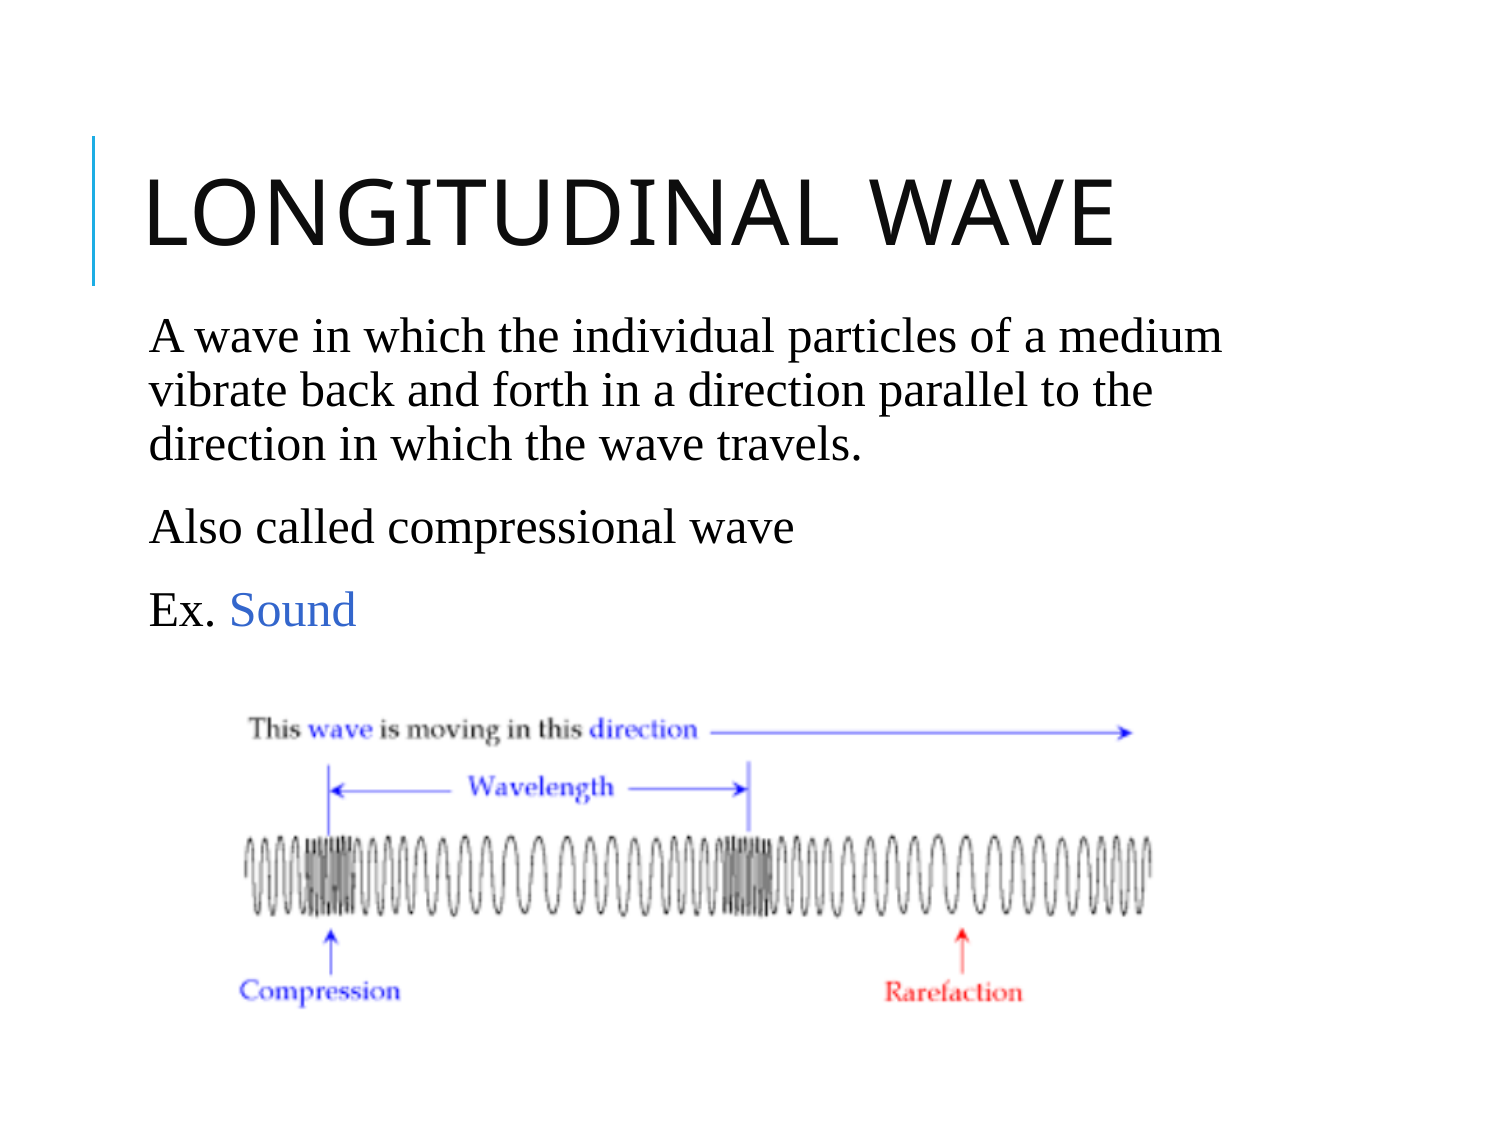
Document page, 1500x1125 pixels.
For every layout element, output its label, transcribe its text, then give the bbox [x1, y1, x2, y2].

list A wave in which the individual particles of a medium vibrate back and forth in a direction parallel to the direction in which the wave travels. Also called compressional wave Ex. Sound [126, 301, 1322, 696]
title Longitudinal Wave [126, 96, 1322, 301]
picture [206, 652, 1187, 1050]
